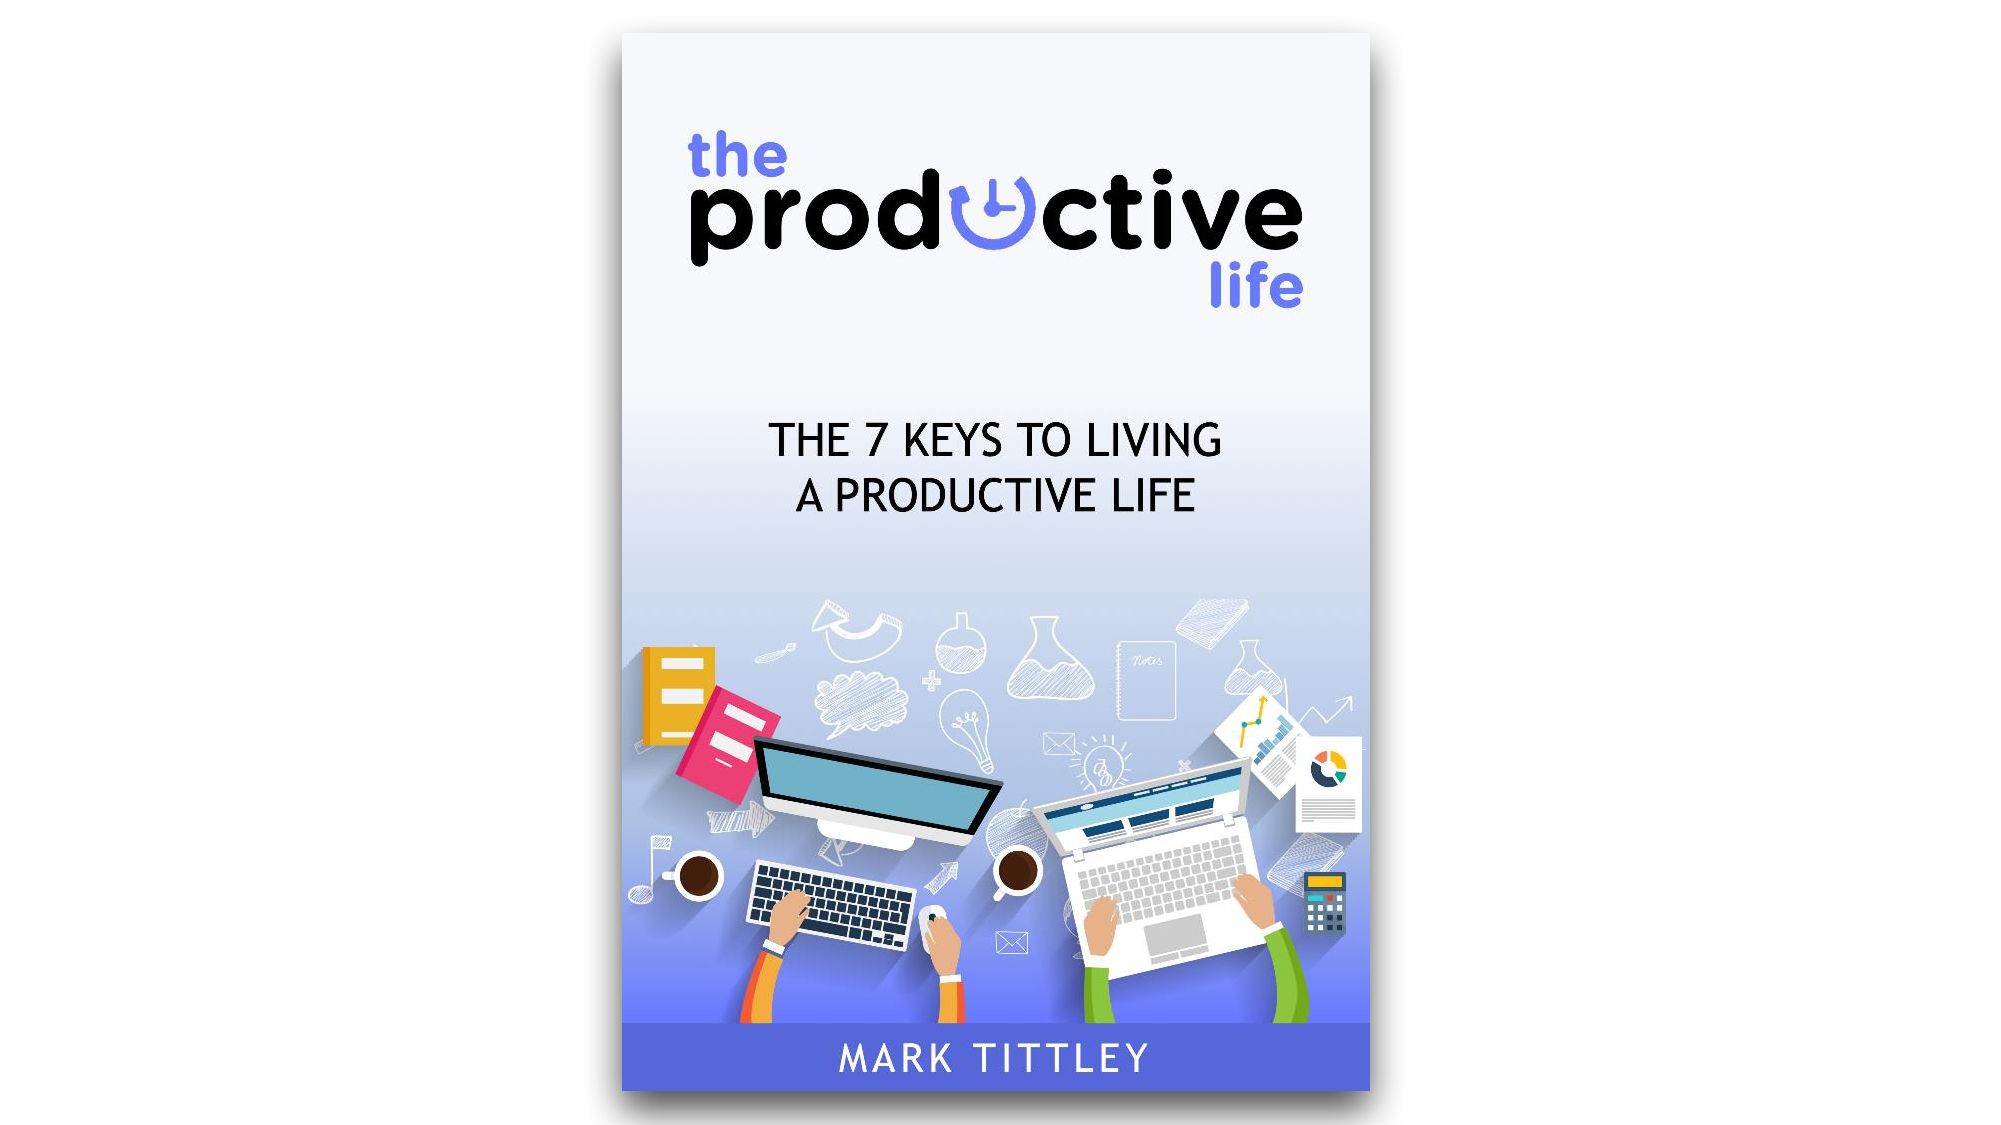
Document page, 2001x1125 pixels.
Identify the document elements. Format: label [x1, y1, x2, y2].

picture [622, 33, 1371, 1091]
